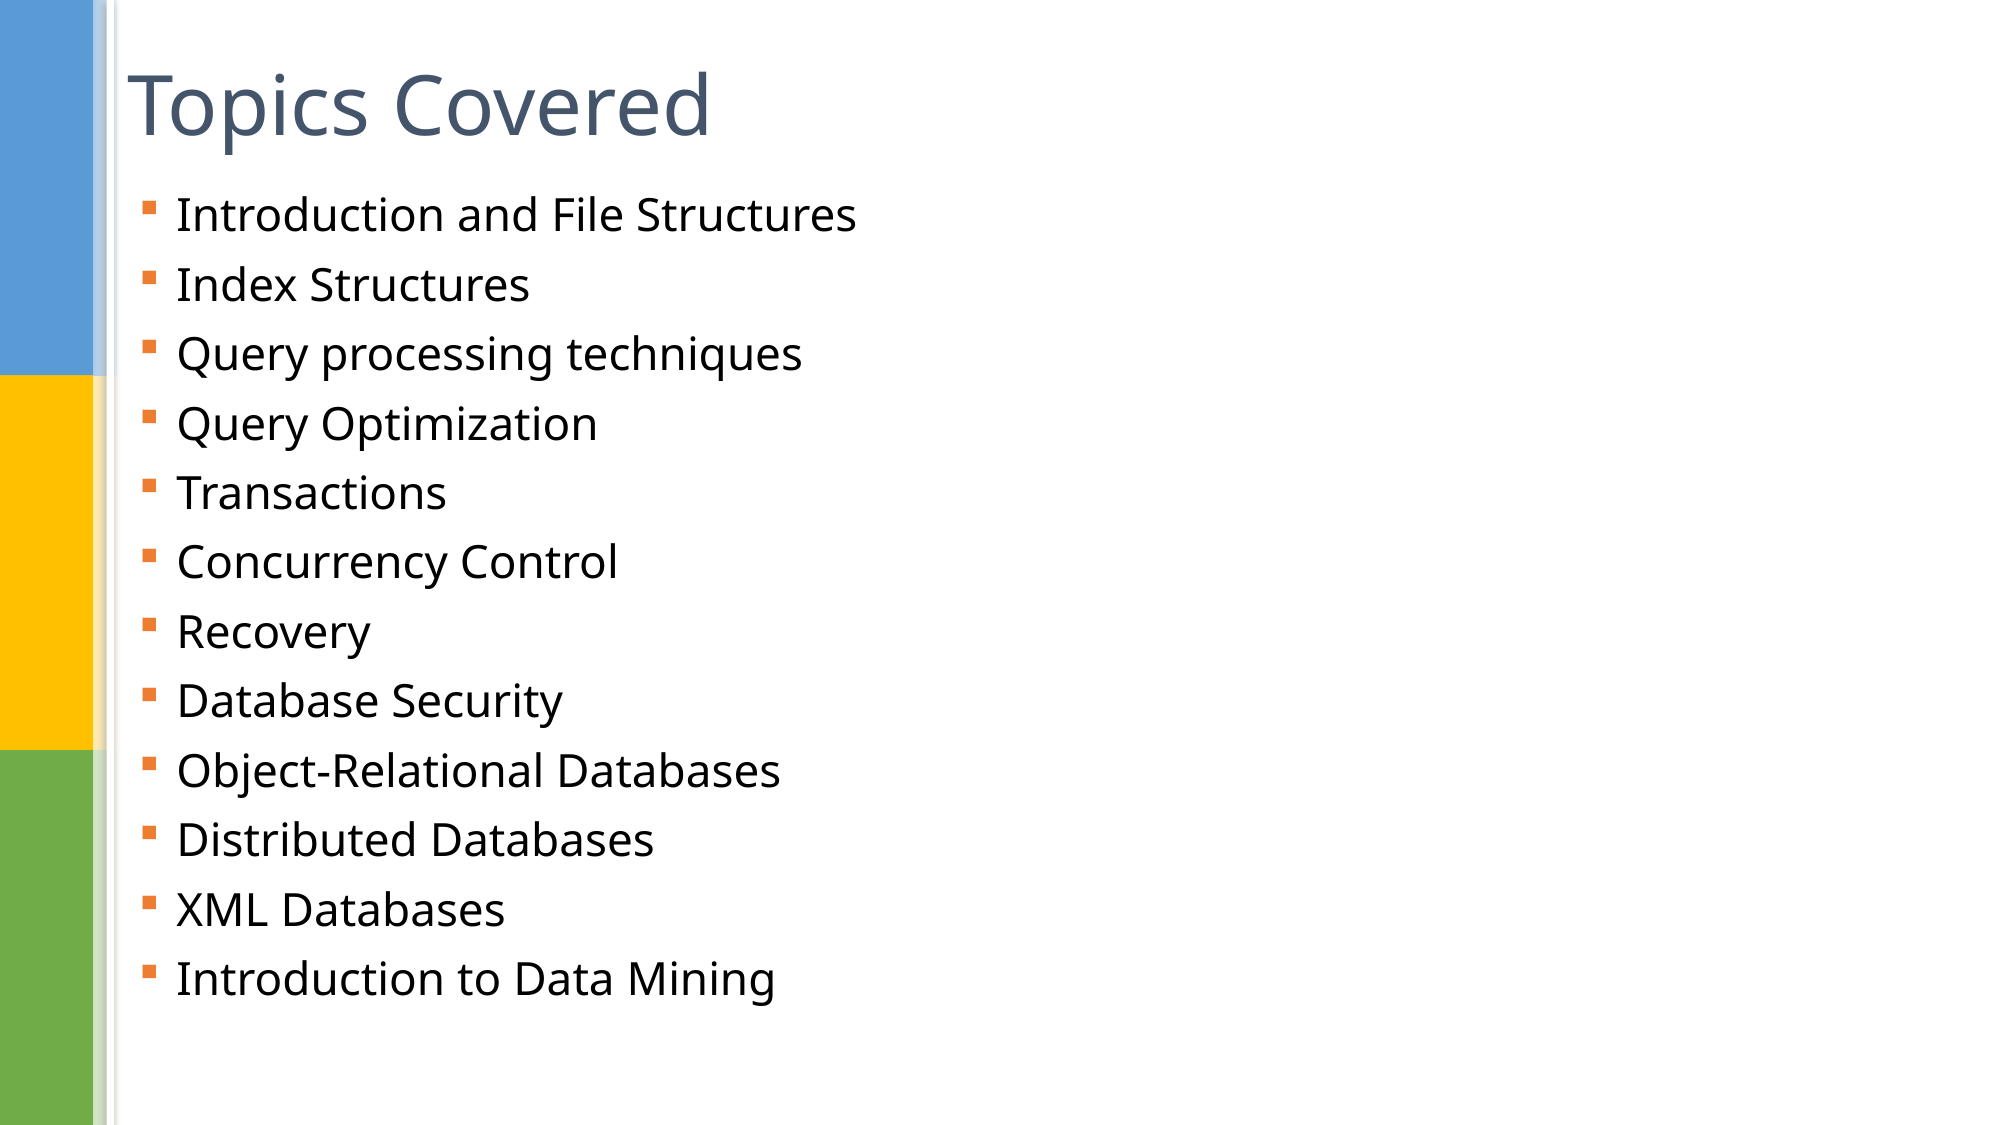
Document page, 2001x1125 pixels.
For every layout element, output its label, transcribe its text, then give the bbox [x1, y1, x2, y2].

list Introduction and File Structures Index Structures Query processing techniques Query Optimization Transactions Concurrency Control Recovery Database Security Object-Relational Databases Distributed Databases XML Databases Introduction to Data Mining [123, 184, 1865, 1054]
title Topics Covered [112, 19, 1838, 185]
